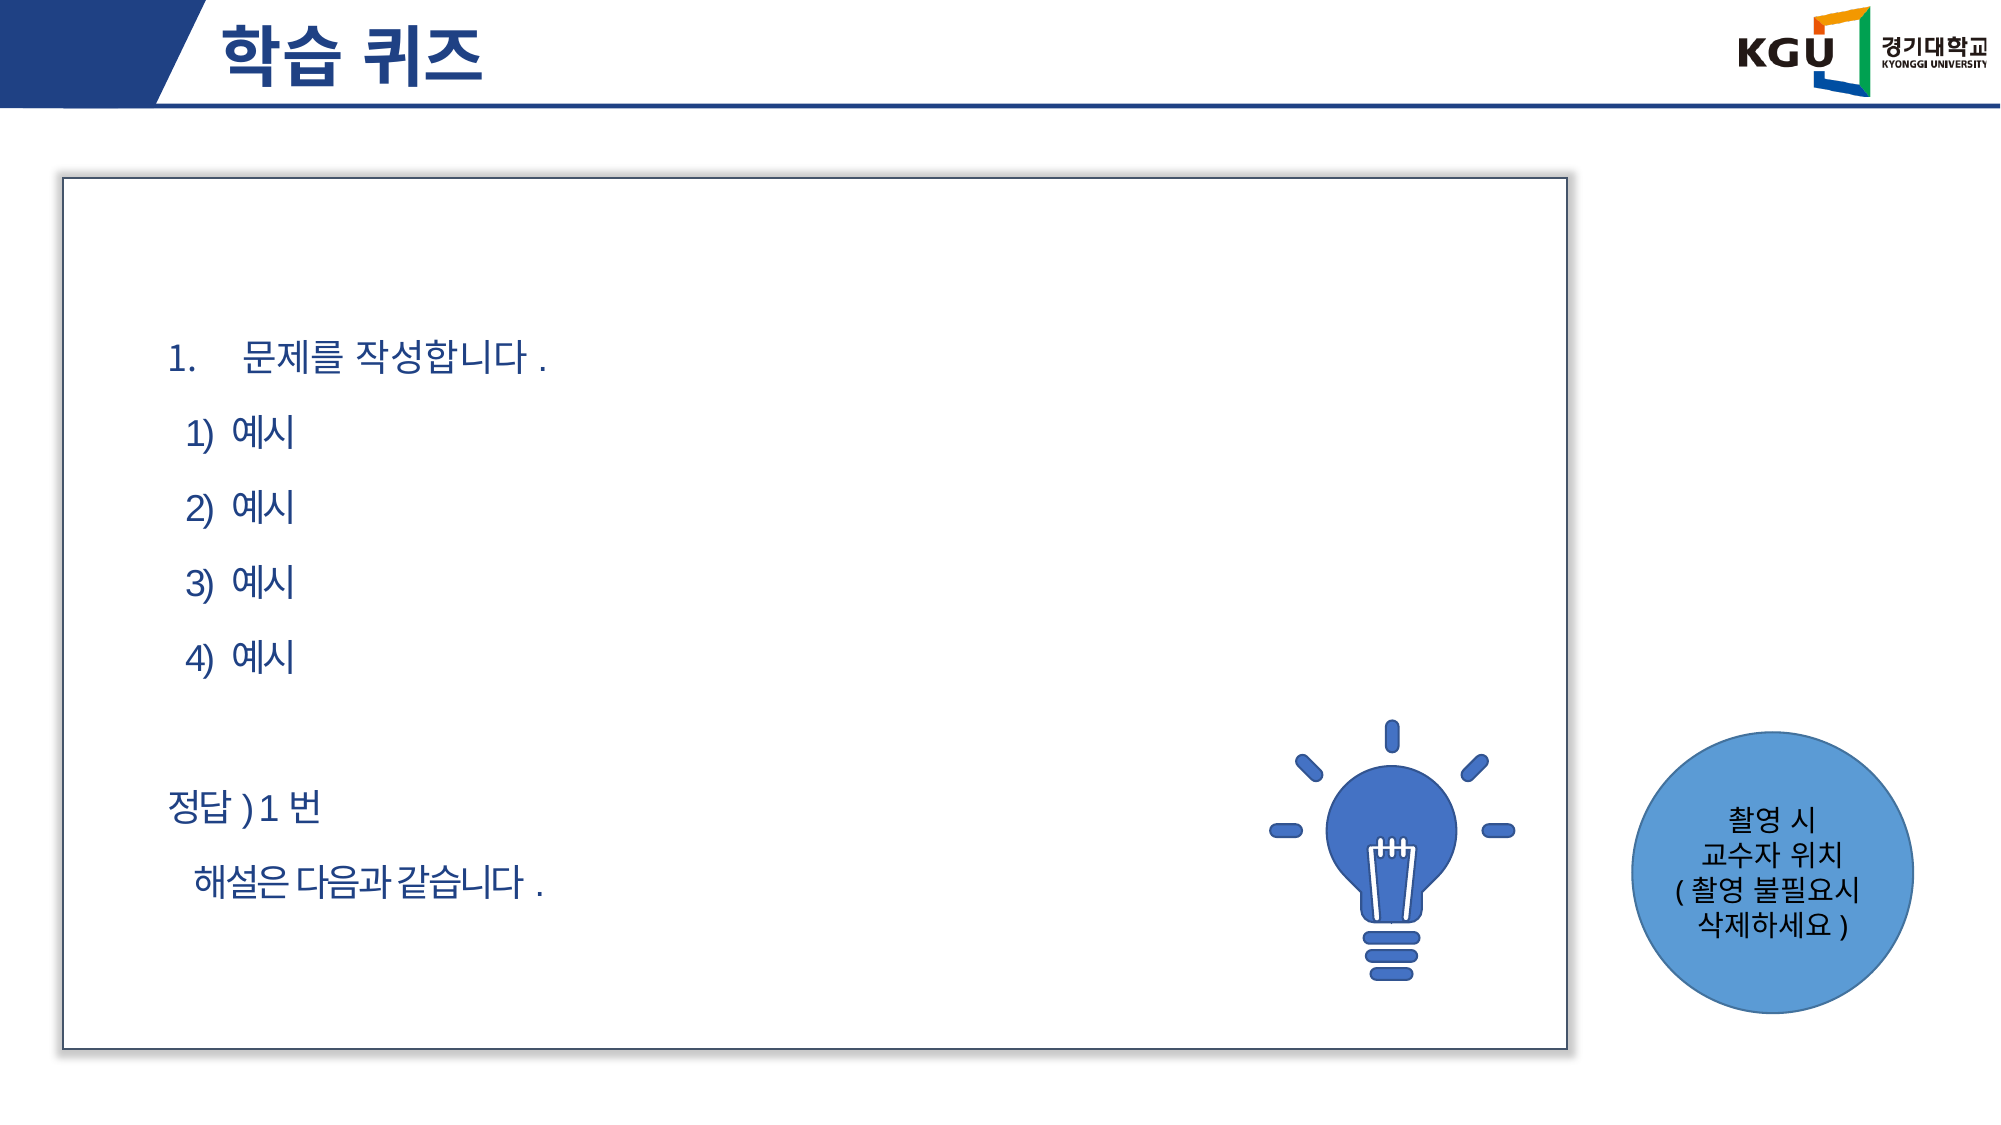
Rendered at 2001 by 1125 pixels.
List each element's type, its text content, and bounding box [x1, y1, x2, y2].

text_box [1460, 753, 1489, 783]
text_box [1369, 967, 1414, 981]
text_box 촬영 시 교수자 위치 (촬영 불필요시 삭제하세요) [1631, 731, 1915, 1015]
text_box [1384, 719, 1400, 754]
text_box [1295, 753, 1324, 783]
text_box [1364, 949, 1419, 963]
text_box [1269, 823, 1304, 839]
text_box [1362, 931, 1421, 945]
text_box [1481, 823, 1516, 839]
text_box 문제를 작성합니다. 1) 예시 2) 예시 3) 예시 4) 예시 정답) 1번 해설은 다음과 같습니다. [152, 304, 1153, 987]
text_box [62, 177, 1568, 1050]
text_box [1325, 765, 1458, 925]
title 학습 퀴즈 [205, 11, 1931, 109]
